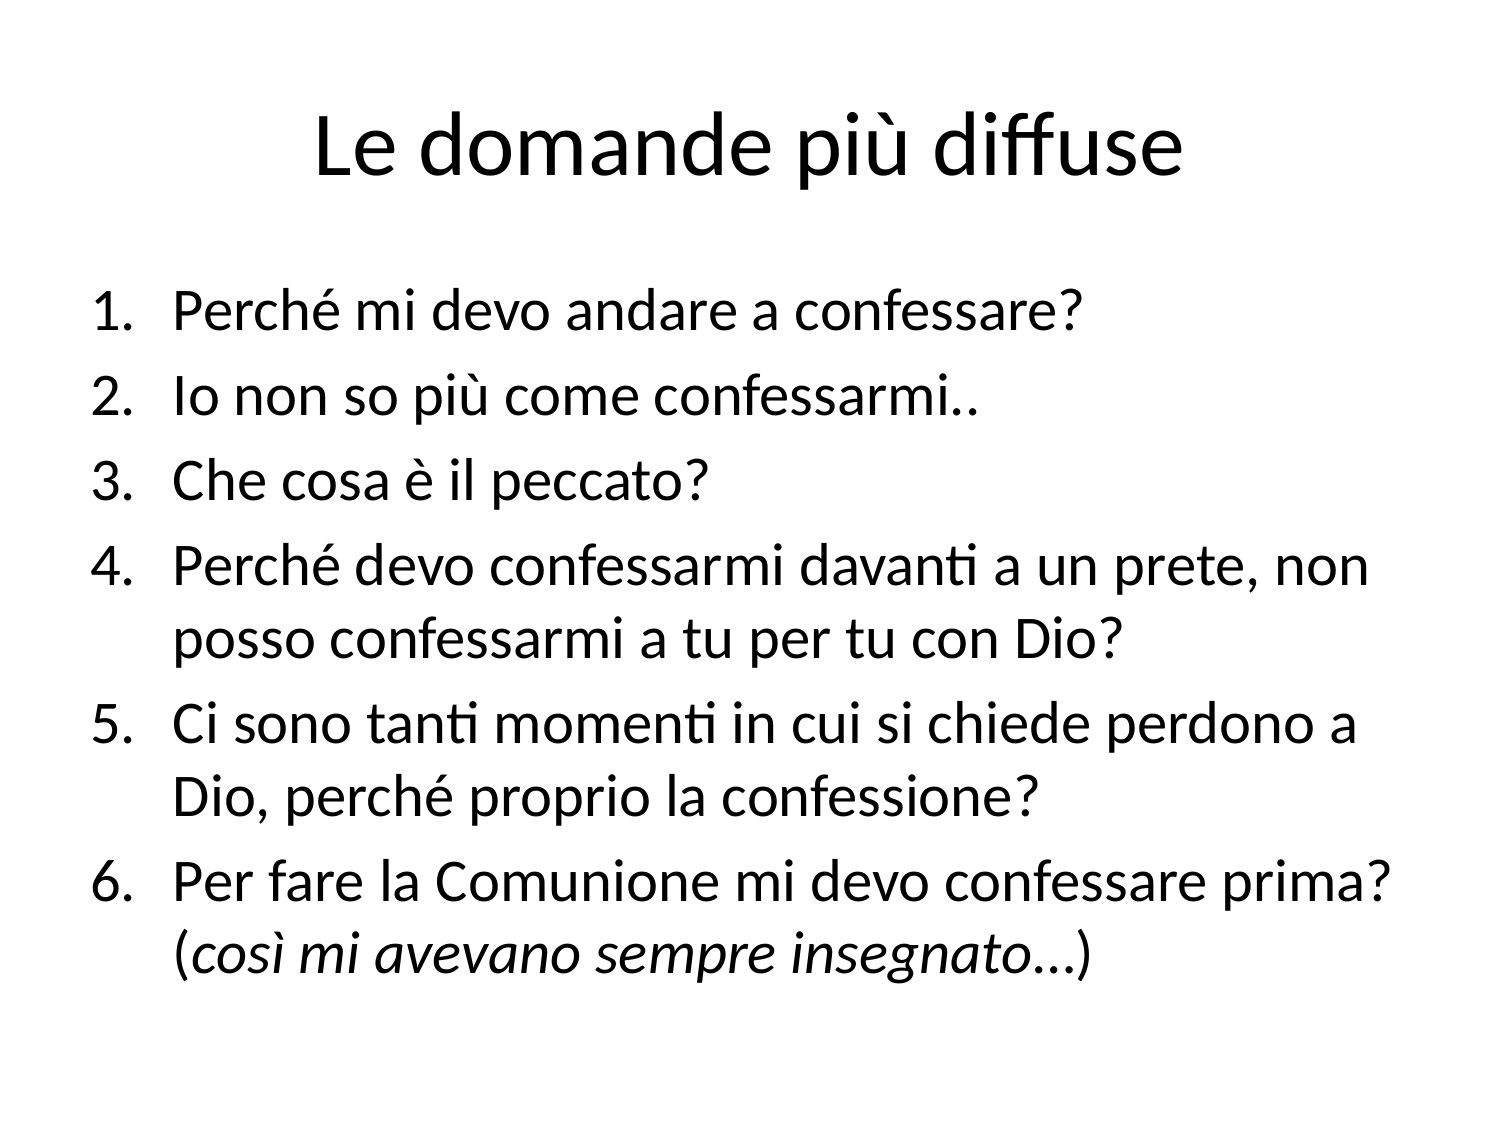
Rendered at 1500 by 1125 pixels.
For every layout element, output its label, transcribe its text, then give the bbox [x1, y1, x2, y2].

list Perché mi devo andare a confessare? Io non so più come confessarmi.. Che cosa è il peccato? Perché devo confessarmi davanti a un prete, non posso confessarmi a tu per tu con Dio? Ci sono tanti momenti in cui si chiede perdono a Dio, perché proprio la confessione? Per fare la Comunione mi devo confessare prima? (così mi avevano sempre insegnato…) [75, 262, 1425, 1005]
title Le domande più diffuse [75, 45, 1425, 233]
